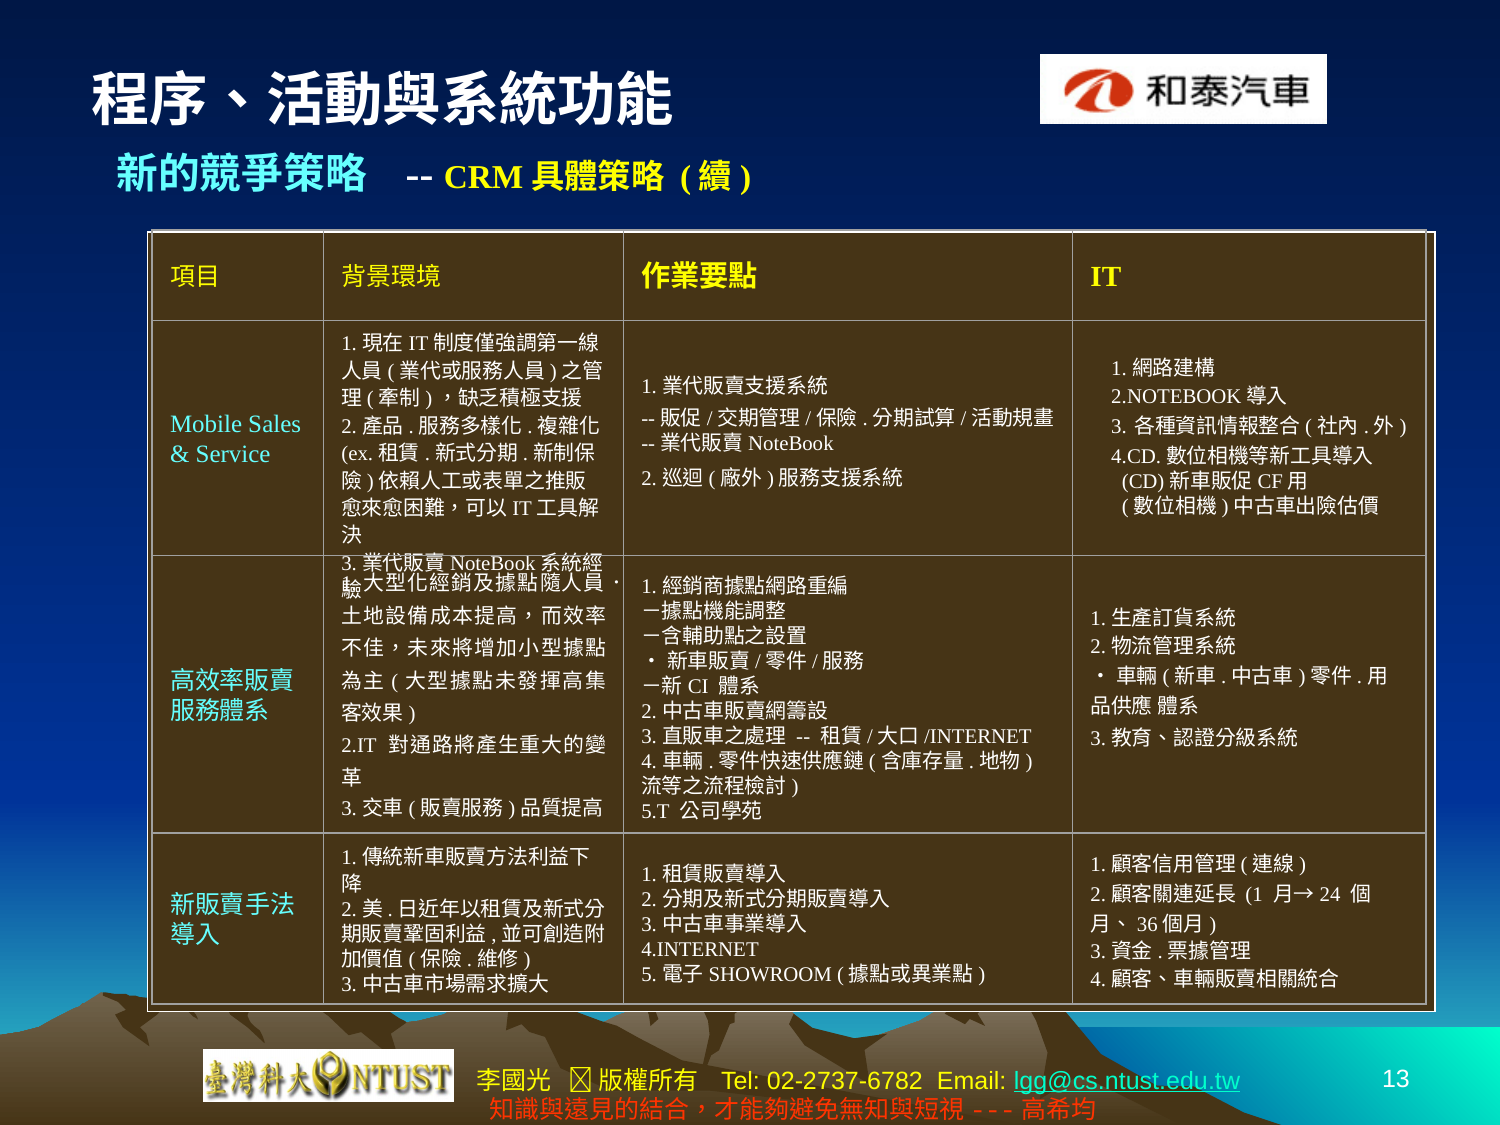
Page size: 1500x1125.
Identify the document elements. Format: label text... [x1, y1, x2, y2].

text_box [151, 229, 1427, 1005]
text_box [1427, 231, 1436, 1012]
text_box 程序、活動與系統功能 [76, 54, 802, 140]
picture [203, 1049, 454, 1102]
picture [1040, 54, 1327, 124]
slide_number 13 [1074, 1024, 1426, 1101]
text_box 新的競爭策略 -- CRM具體策略 (續) [101, 139, 1152, 205]
